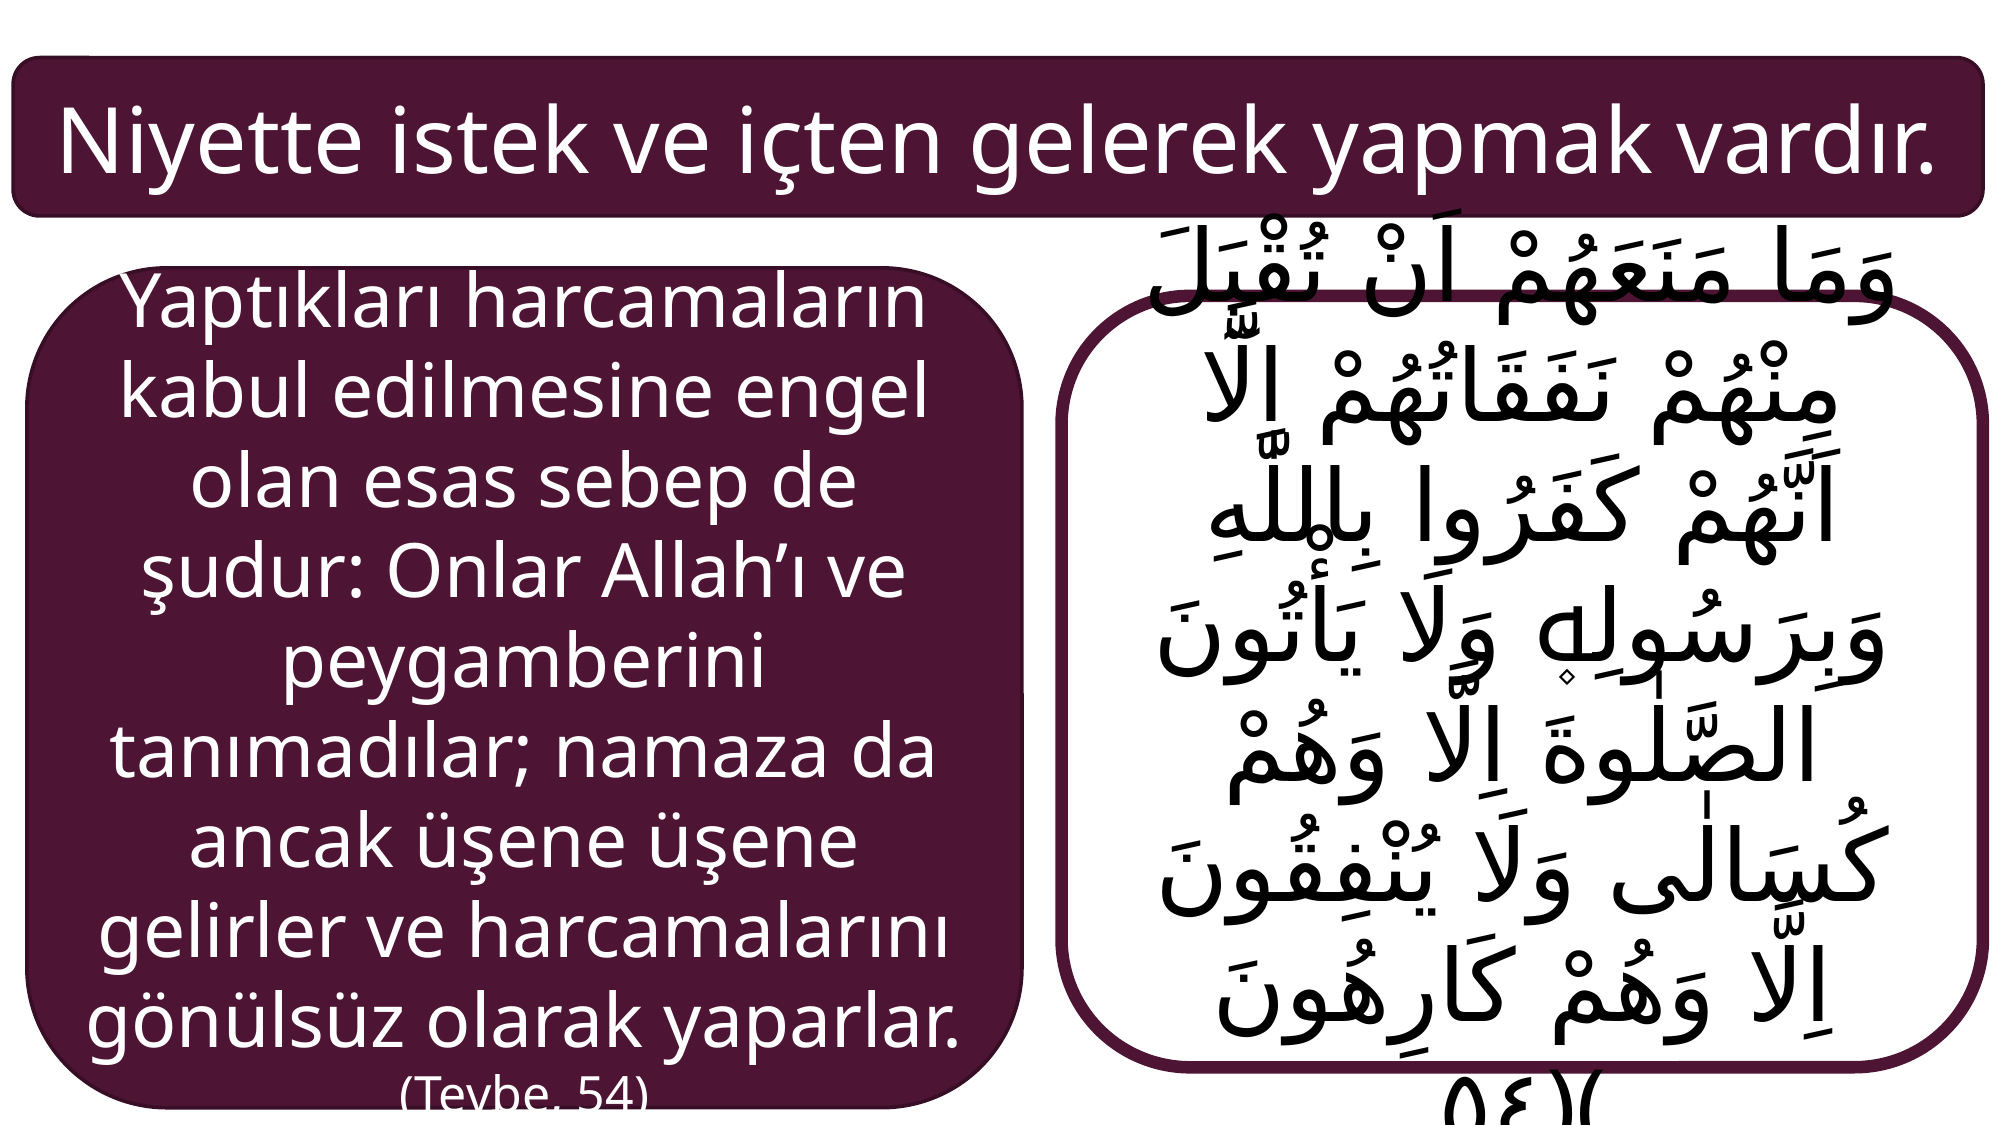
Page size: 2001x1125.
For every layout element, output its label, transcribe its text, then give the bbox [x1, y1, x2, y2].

text_box Yaptıkları harcamaların kabul edilmesine engel olan esas sebep de şudur: Onlar Allah’ı ve peygamberini tanımadılar; namaza da ancak üşene üşene gelirler ve harcamalarını gönülsüz olarak yaparlar. (Tevbe, 54) [25, 266, 1024, 1110]
text_box Niyette istek ve içten gelerek yapmak vardır. [11, 55, 1985, 218]
text_box وَمَا مَنَعَهُمْ اَنْ تُقْبَلَ مِنْهُمْ نَفَقَاتُهُمْ اِلَّٓا اَنَّهُمْ كَفَرُوا بِاللّٰهِ وَبِرَسُولِه۪ وَلَا يَأْتُونَ الصَّلٰوةَ اِلَّا وَهُمْ كُسَالٰى وَلَا يُنْفِقُونَ اِلَّا وَهُمْ كَارِهُونَ ﴿٥٤﴾ [1059, 294, 1985, 1070]
